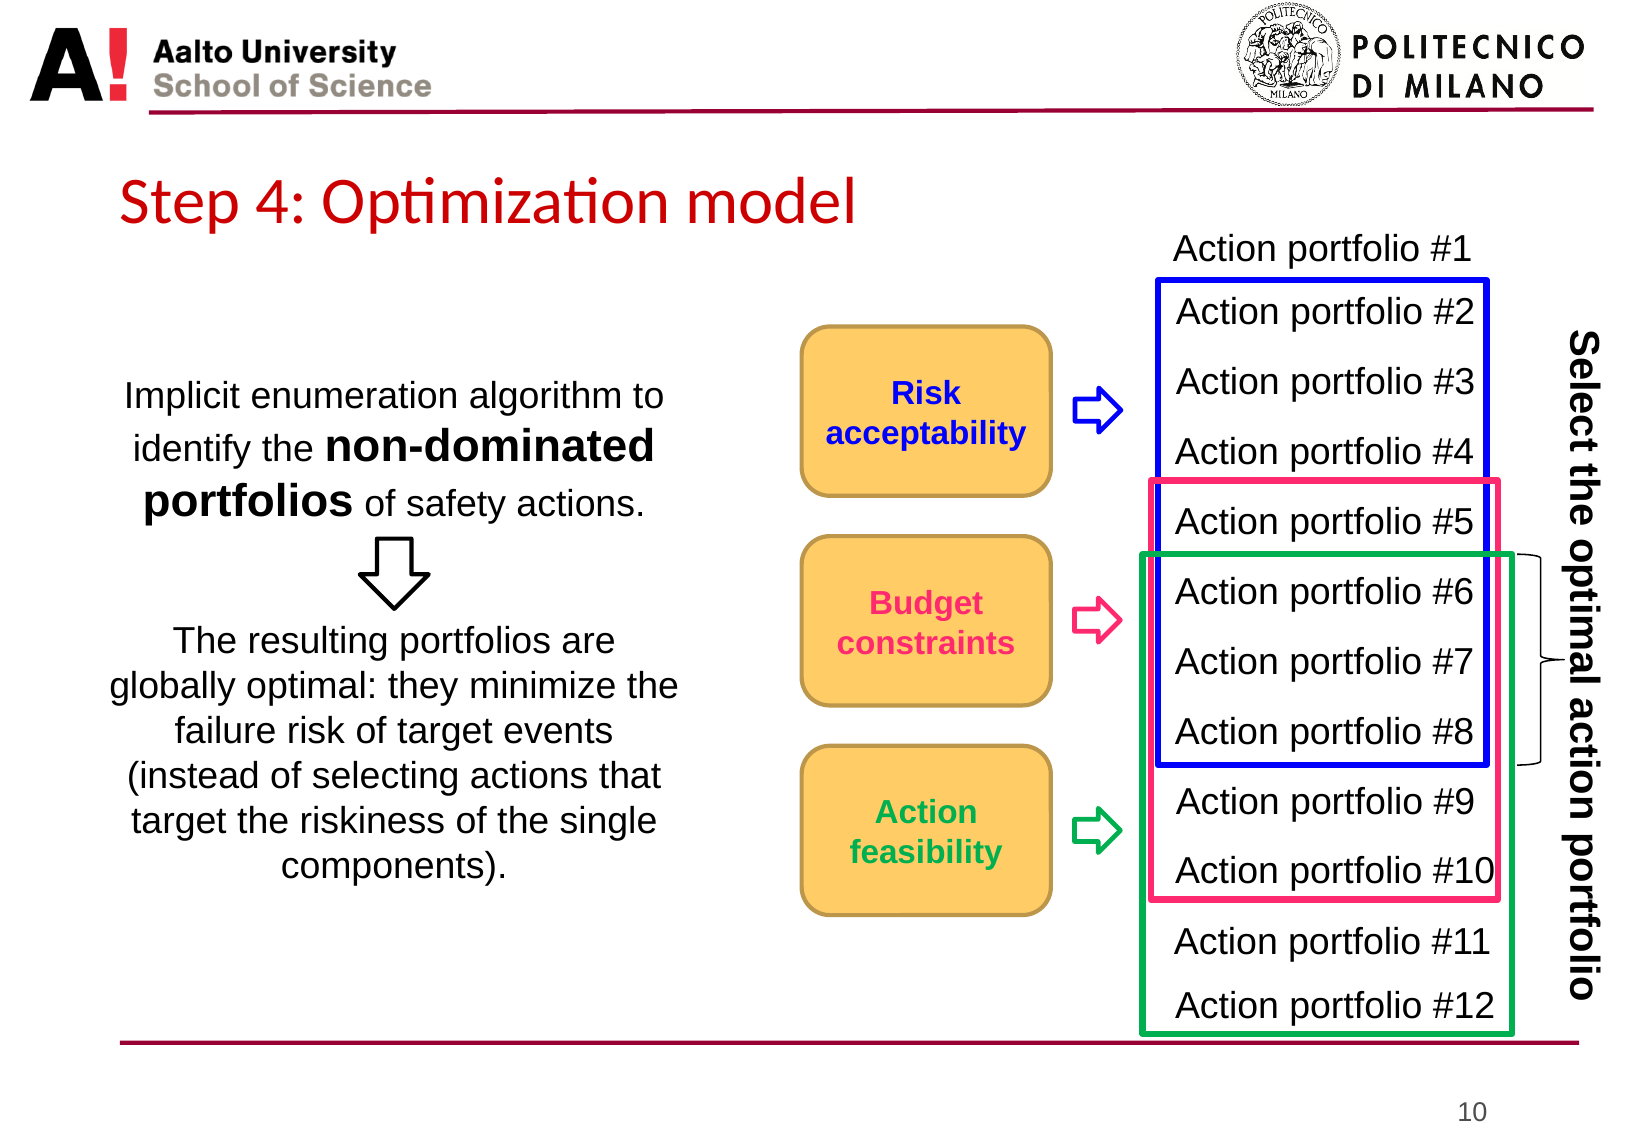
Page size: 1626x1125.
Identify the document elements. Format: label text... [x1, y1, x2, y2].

text_box Budget constraints [799, 534, 1053, 708]
text_box [357, 536, 431, 611]
text_box [1517, 553, 1565, 766]
picture [1231, 0, 1586, 107]
text_box [1142, 554, 1513, 1034]
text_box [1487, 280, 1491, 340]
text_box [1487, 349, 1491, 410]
text_box Action feasibility [799, 743, 1053, 918]
text_box Implicit enumeration algorithm to identify the non-dominated portfolios of safety actions. The resulting portfolios are globally optimal: they minimize the failure risk of target events (instead of selecting actions that target the riskiness of the single components). [92, 363, 696, 893]
text_box [1150, 480, 1498, 554]
text_box [1075, 387, 1121, 433]
title Step 4: Optimization model [104, 137, 1583, 245]
text_box [1074, 597, 1121, 643]
text_box Action portfolio #1 [1158, 216, 1488, 276]
text_box Risk acceptability [799, 324, 1053, 498]
text_box [1158, 280, 1487, 480]
text_box [1074, 808, 1121, 853]
text_box Select the optimal action portfolio [1554, 314, 1620, 1066]
picture [22, 22, 144, 110]
picture [145, 28, 441, 103]
